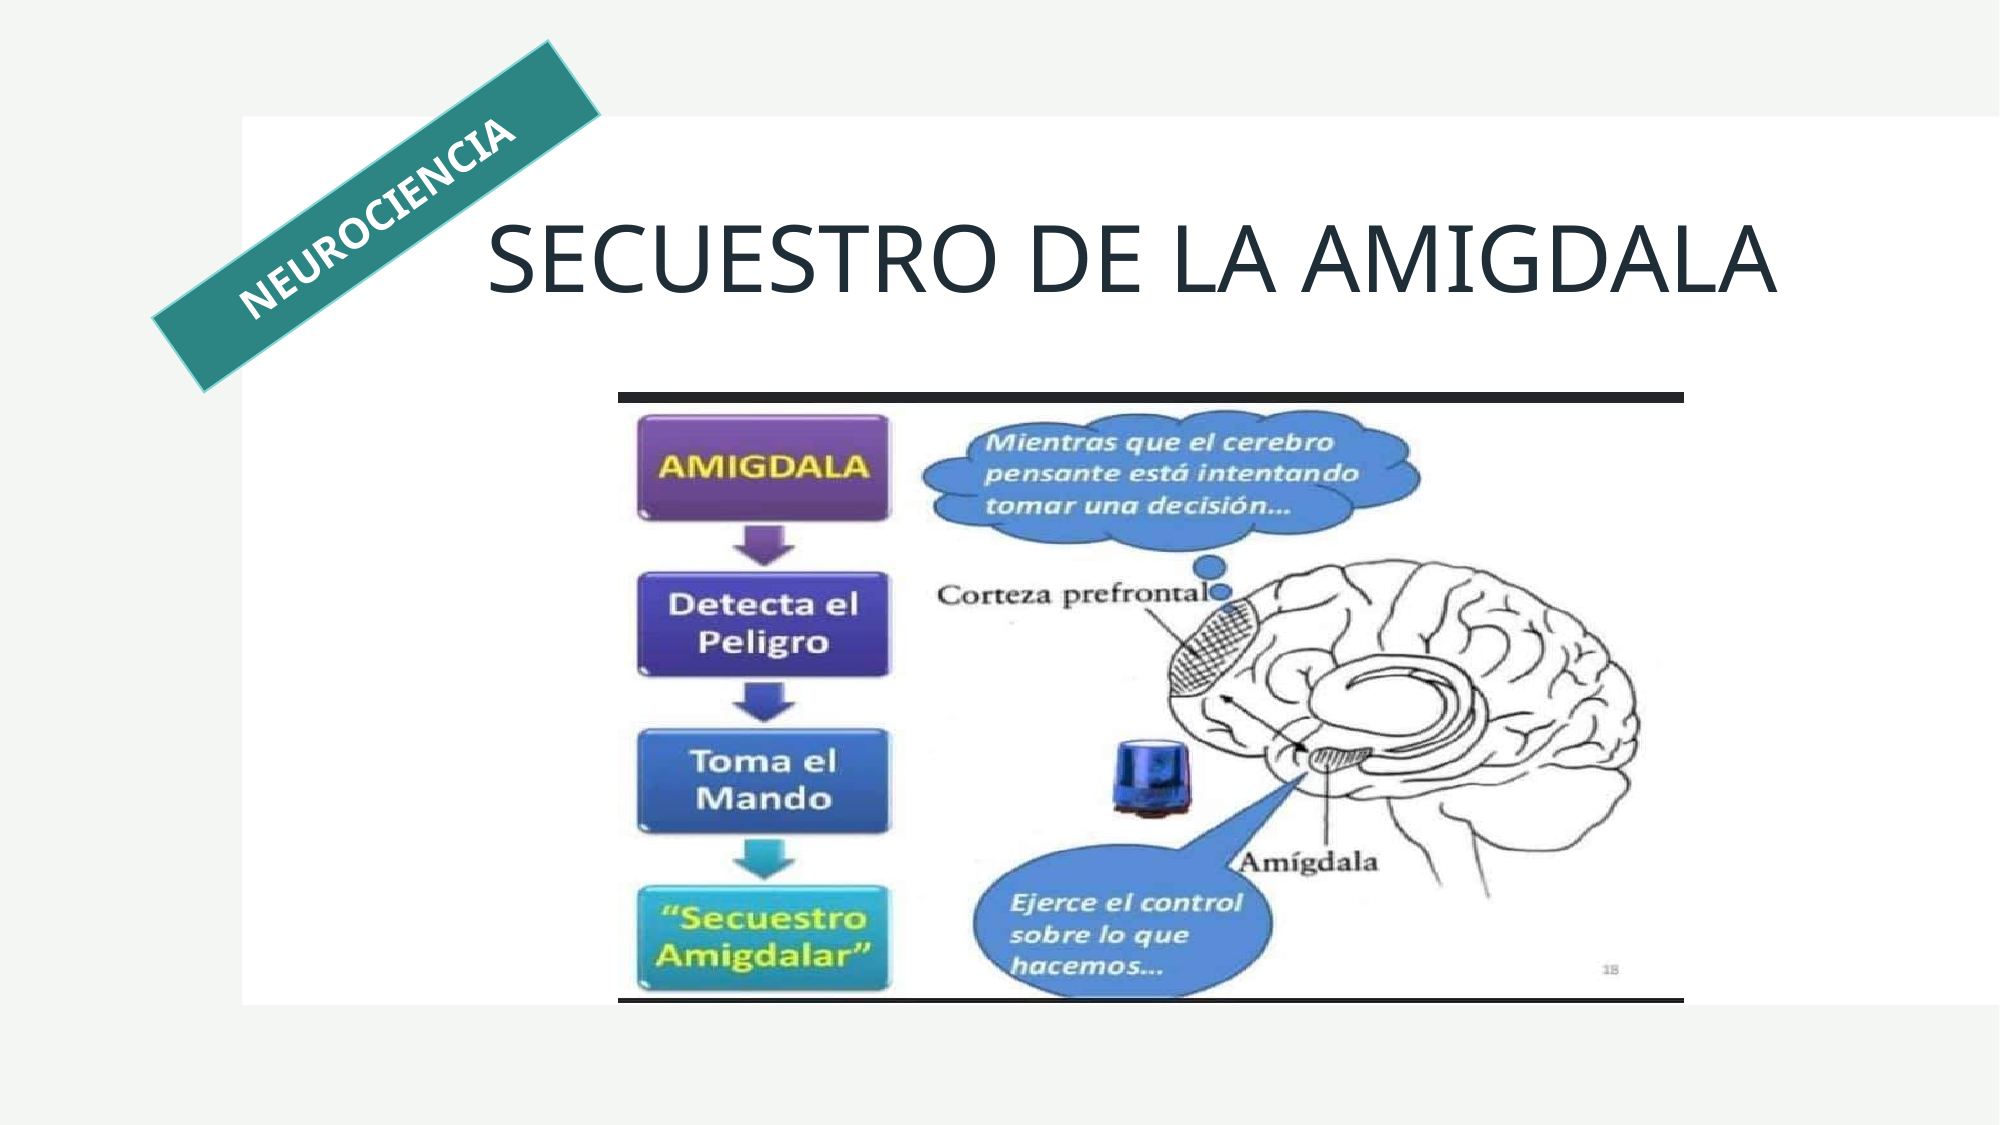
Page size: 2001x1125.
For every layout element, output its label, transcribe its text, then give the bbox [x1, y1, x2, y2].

title SECUESTRO DE LA AMIGDALA [467, 153, 1799, 372]
text_box NEUROCIENCIA [150, 38, 602, 394]
picture [618, 392, 1684, 1004]
